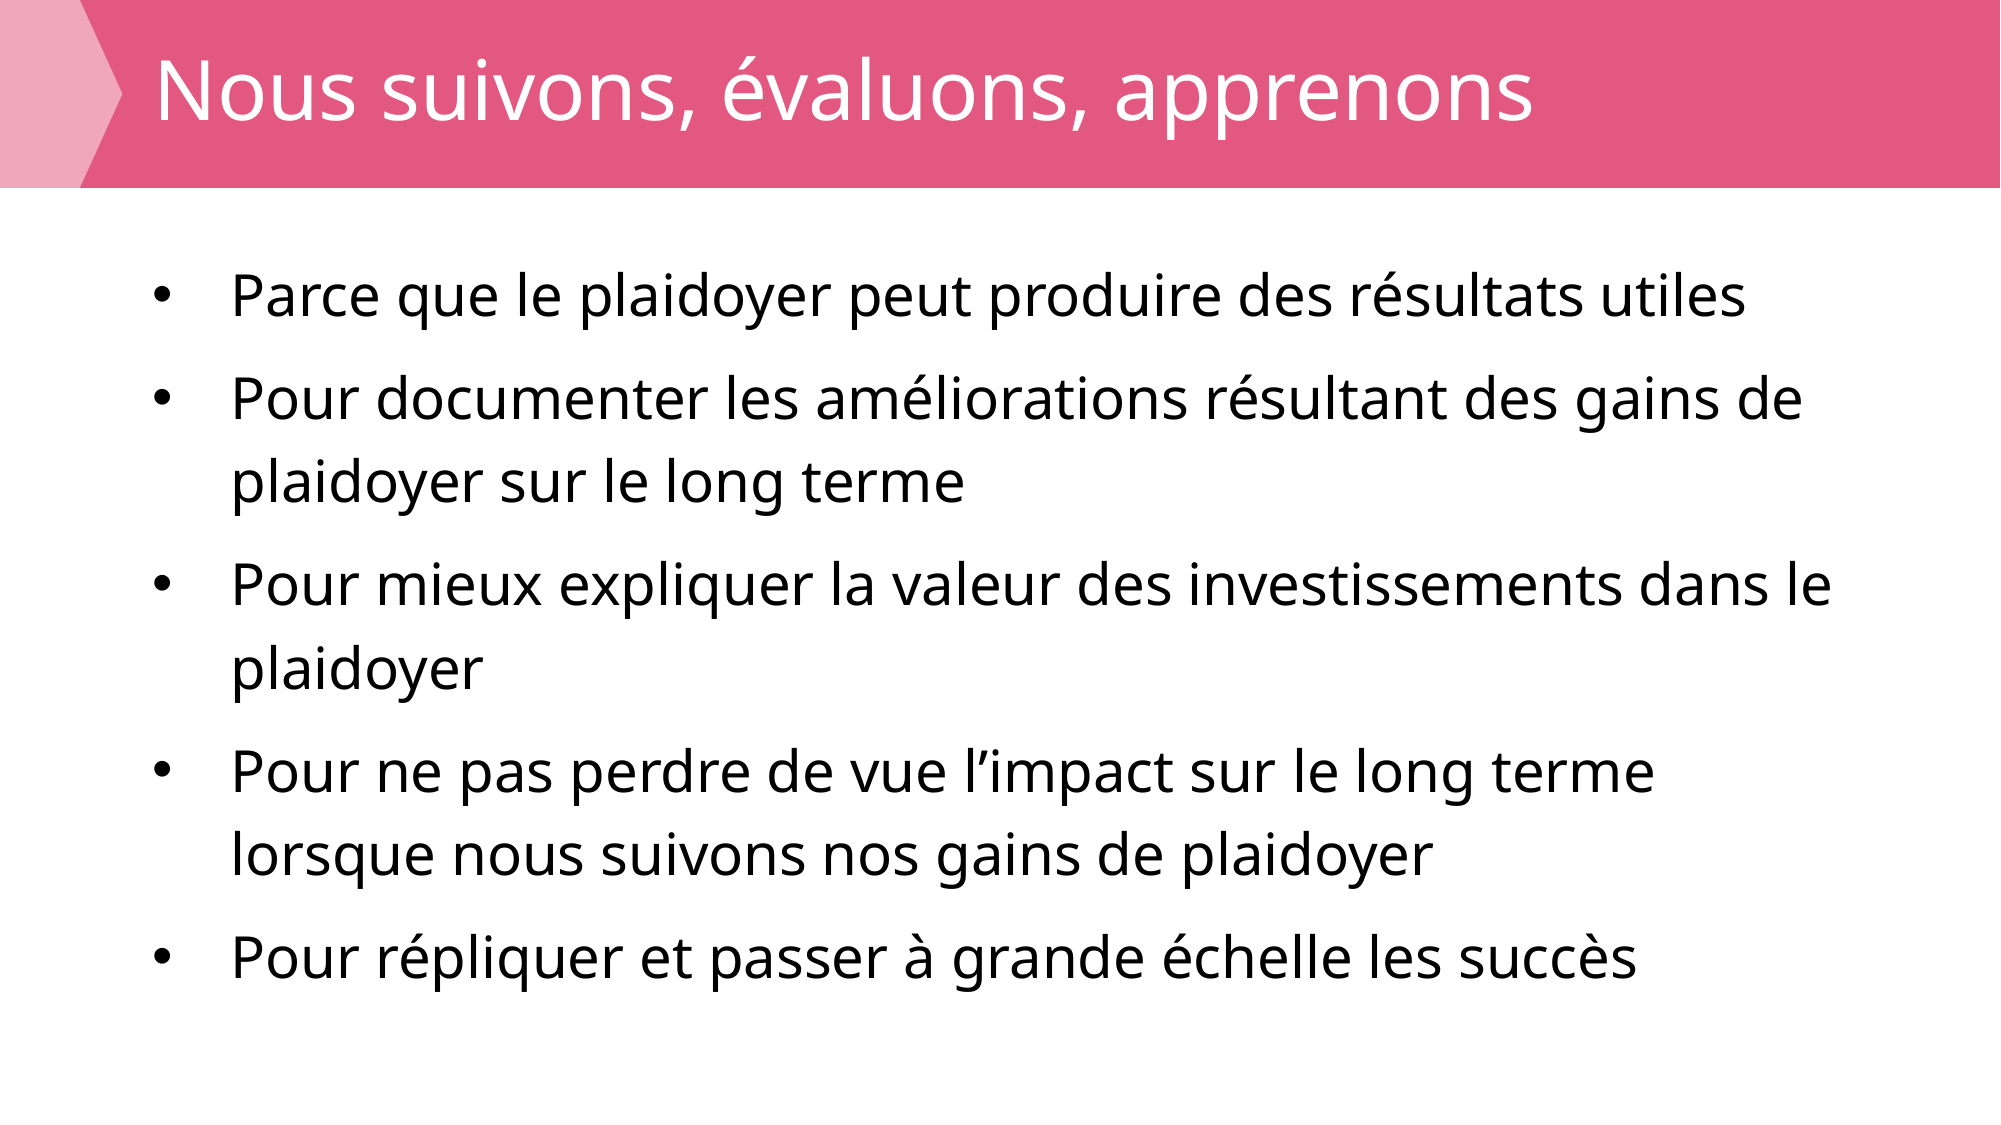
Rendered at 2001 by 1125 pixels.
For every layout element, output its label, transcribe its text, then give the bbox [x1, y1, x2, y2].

title Nous suivons, évaluons, apprenons [138, 29, 1727, 158]
list Parce que le plaidoyer peut produire des résultats utiles Pour documenter les améliorations résultant des gains de plaidoyer sur le long terme Pour mieux expliquer la valeur des investissements dans le plaidoyer Pour ne pas perdre de vue l’impact sur le long terme lorsque nous suivons nos gains de plaidoyer Pour répliquer et passer à grande échelle les succès [137, 237, 1863, 1014]
